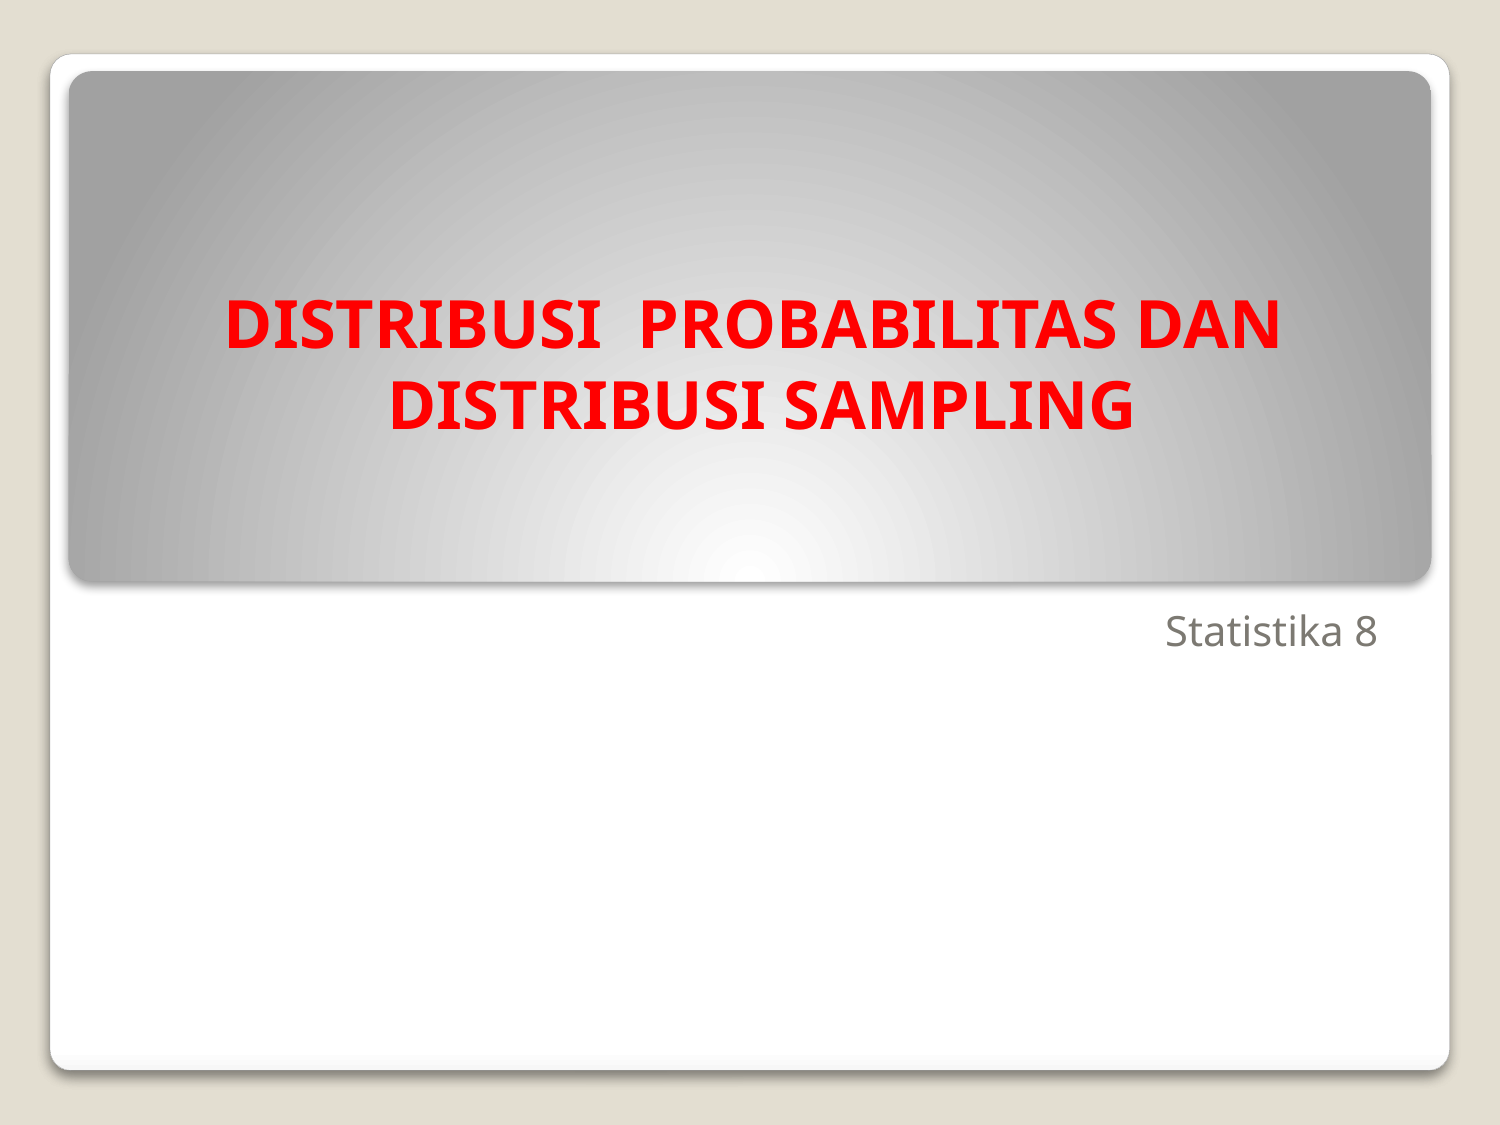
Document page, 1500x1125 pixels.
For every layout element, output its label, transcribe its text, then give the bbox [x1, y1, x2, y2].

subtitle Statistika 8 [118, 604, 1394, 755]
title DISTRIBUSI PROBABILITAS DAN DISTRIBUSI SAMPLING [125, 149, 1400, 450]
